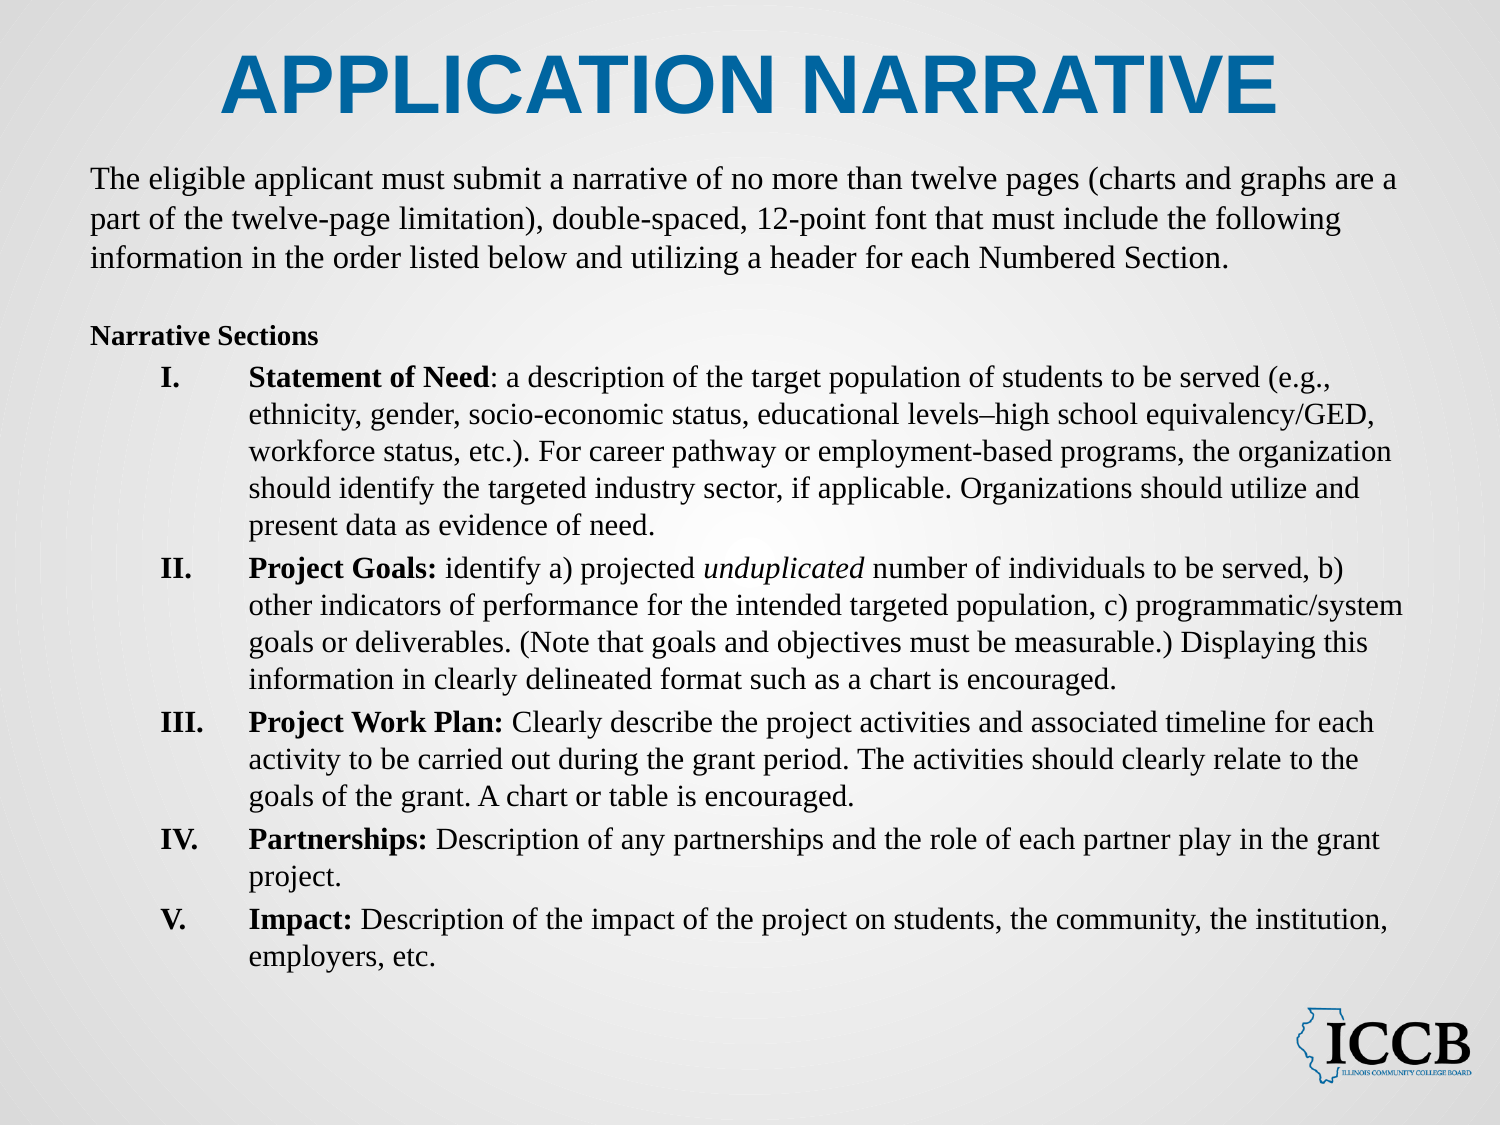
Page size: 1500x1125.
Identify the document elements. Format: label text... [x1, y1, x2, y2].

picture [1275, 970, 1500, 1120]
list The eligible applicant must submit a narrative of no more than twelve pages (charts and graphs are a part of the twelve-page limitation), double-spaced, 12-point font that must include the following information in the order listed below and utilizing a header for each Numbered Section. Narrative Sections Statement of Need: a description of the target population of students to be served (e.g., ethnicity, gender, socio-economic status, educational levels–high school equivalency/GED, workforce status, etc.). For career pathway or employment-based programs, the organization should identify the targeted industry sector, if applicable. Organizations should utilize and present data as evidence of need. Project Goals: identify a) projected unduplicated number of individuals to be served, b) other indicators of performance for the intended targeted population, c) programmatic/system goals or deliverables. (Note that goals and objectives must be measurable.) Displaying this information in clearly delineated format such as a chart is encouraged. Project Work Plan: Clearly describe the project activities and associated timeline for each activity to be carried out during the grant period. The activities should clearly relate to the goals of the grant. A chart or table is encouraged. Partnerships: Description of any partnerships and the role of each partner play in the grant project. Impact: Description of the impact of the project on students, the community, the institution, employers, etc. [75, 149, 1425, 1005]
title Application Narrative [75, 12, 1425, 138]
